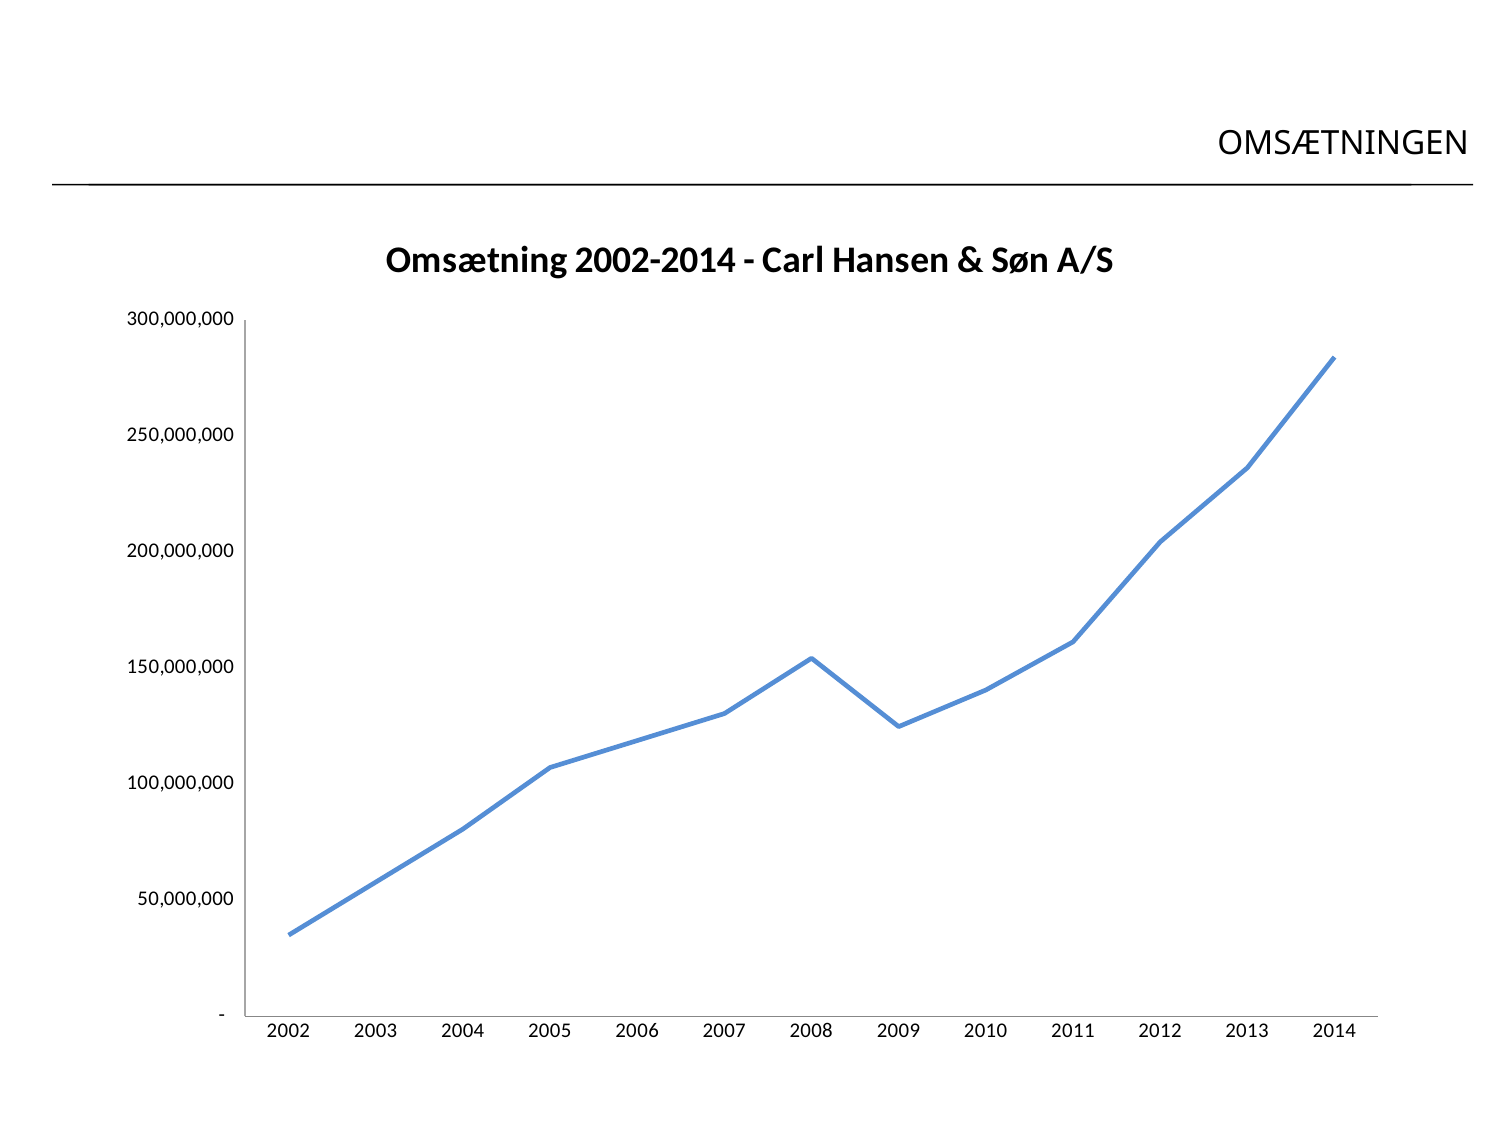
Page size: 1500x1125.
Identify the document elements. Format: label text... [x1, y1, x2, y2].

text_box OMSÆTNINGEN [633, 113, 1484, 169]
chart [95, 207, 1405, 1060]
